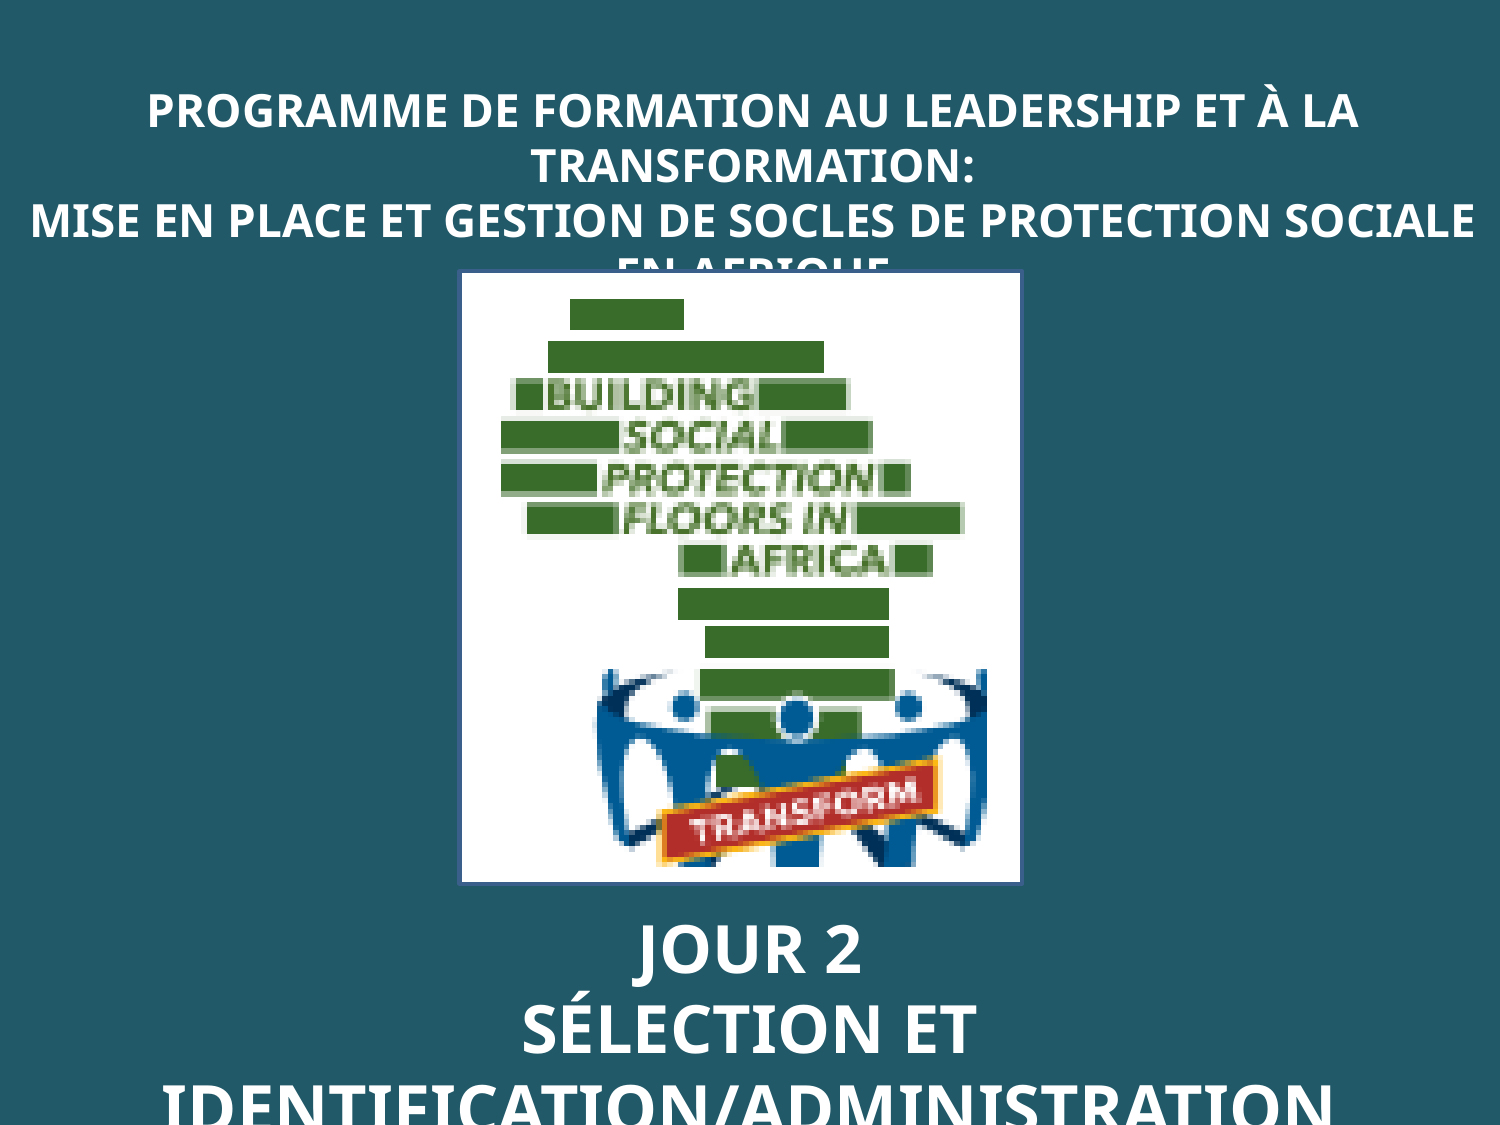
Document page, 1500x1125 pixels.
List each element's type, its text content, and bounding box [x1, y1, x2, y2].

text_box PROGRAMME DE FORMATION AU LEADERSHIP ET À LA TRANSFORMATION: MISE EN PLACE ET GESTION DE SOCLES DE PROTECTION SOCIALE EN AFRIQUE [6, 73, 1500, 309]
text_box [457, 269, 1024, 886]
text_box JOUR 2 SÉLECTION ET IDENTIFICATION/ADMINISTRATION [0, 899, 1500, 1125]
picture [499, 297, 988, 869]
